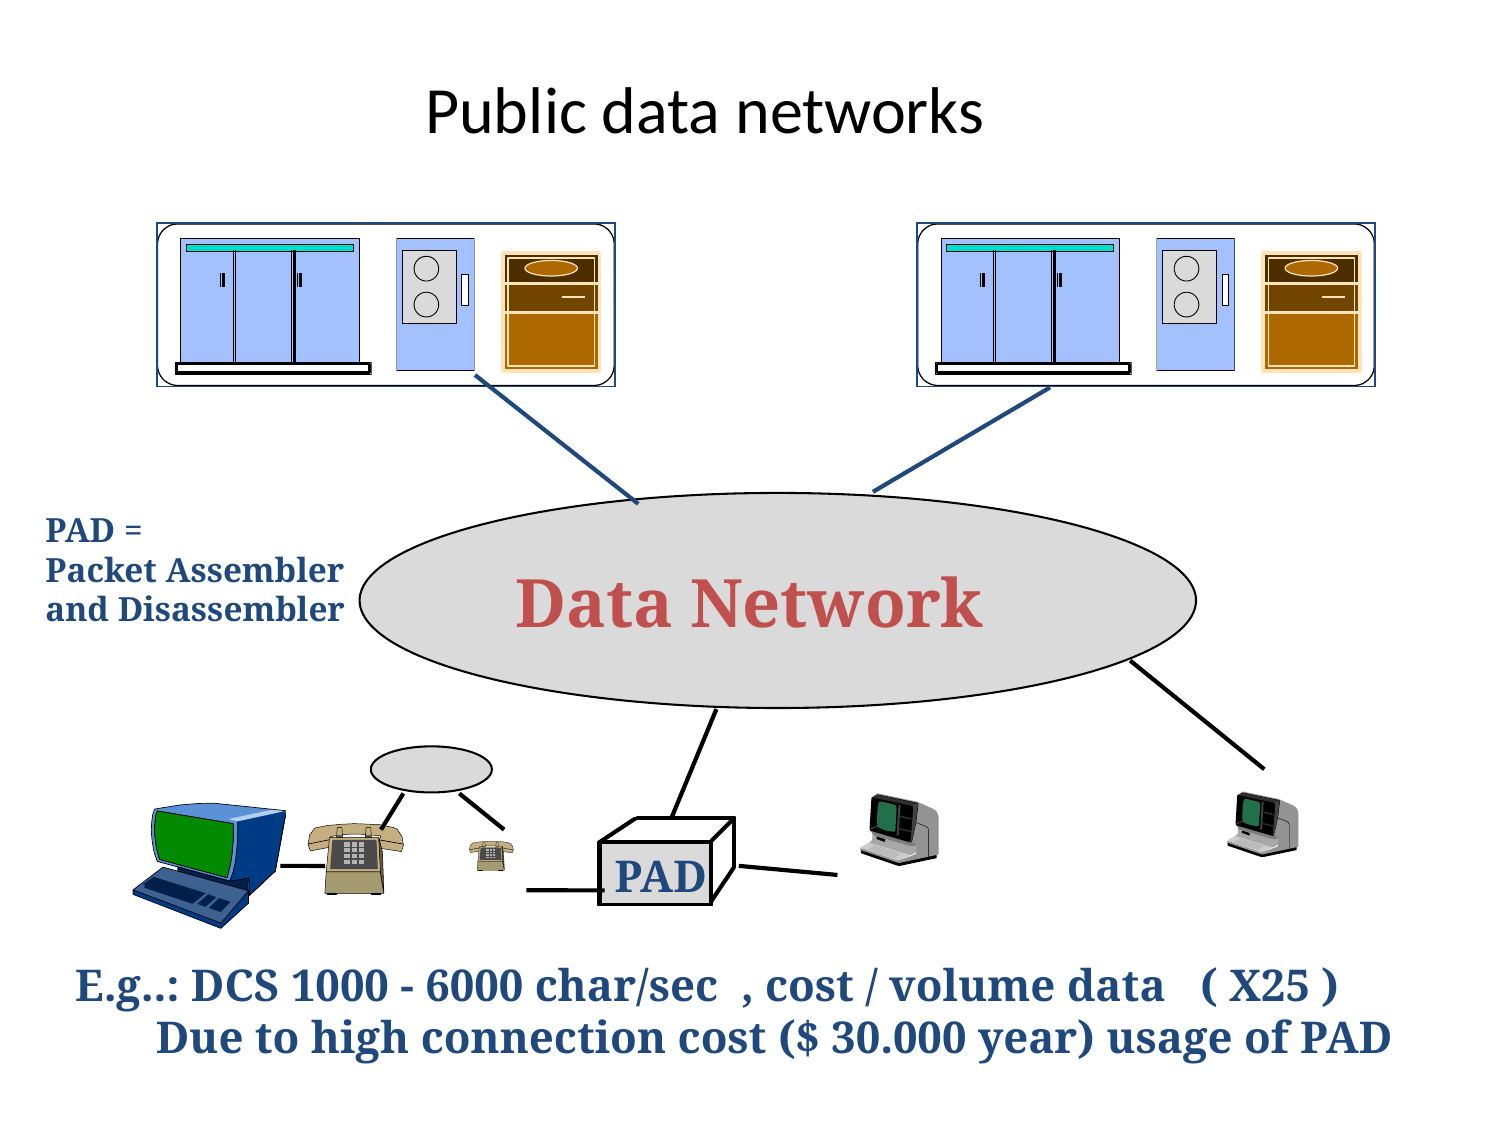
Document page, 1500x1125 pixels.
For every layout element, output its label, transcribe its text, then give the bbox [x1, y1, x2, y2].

text_box Data Network [508, 557, 991, 644]
text_box E.g..: DCS 1000 - 6000 char/sec , cost / volume data ( X25 ) Due to high connection cost ($ 30.000 year) usage of PAD [68, 954, 1401, 1066]
picture [157, 223, 615, 386]
picture [917, 223, 1375, 386]
picture [1184, 763, 1343, 888]
picture [813, 762, 988, 900]
picture [596, 814, 738, 907]
picture [126, 798, 408, 932]
picture [432, 820, 551, 901]
text_box [359, 492, 1197, 709]
text_box PAD = Packet Assembler and Disassembler [38, 505, 353, 632]
title Public data networks [75, 59, 1350, 155]
text_box [370, 746, 492, 793]
